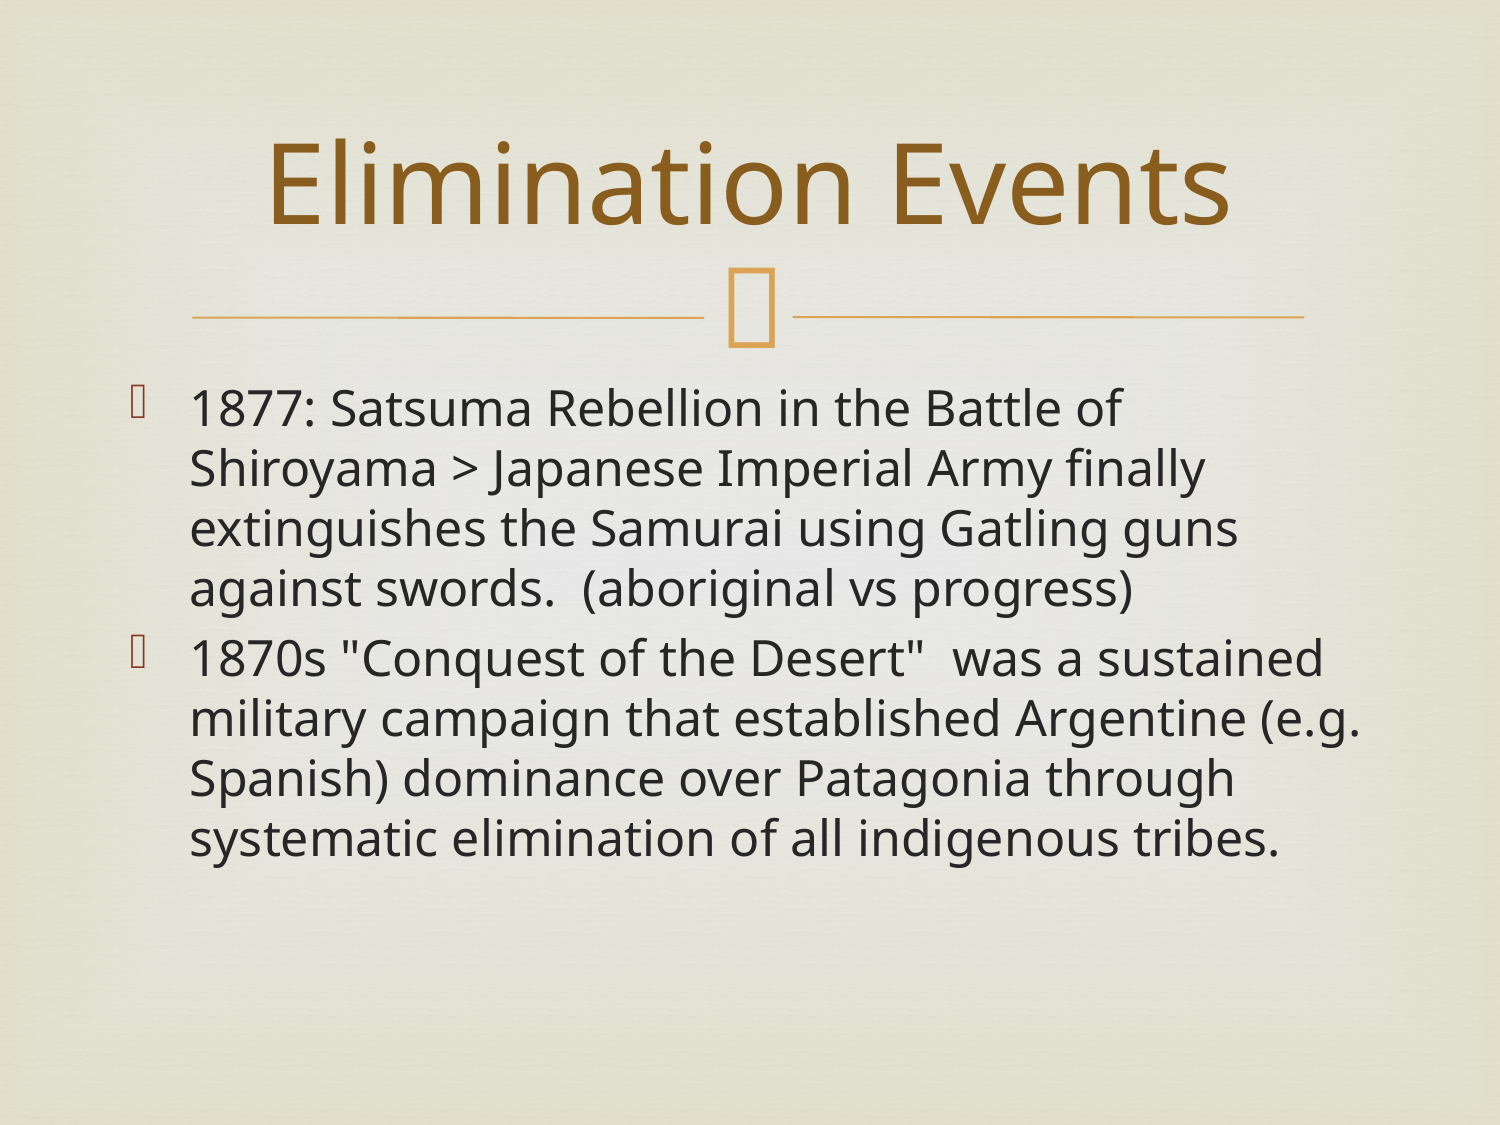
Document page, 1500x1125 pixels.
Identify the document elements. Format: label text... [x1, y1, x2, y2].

list 1877: Satsuma Rebellion in the Battle of Shiroyama > Japanese Imperial Army finally extinguishes the Samurai using Gatling guns against swords. (aboriginal vs progress) 1870s "Conquest of the Desert" was a sustained military campaign that established Argentine (e.g. Spanish) dominance over Patagonia through systematic elimination of all indigenous tribes. [114, 368, 1386, 1005]
title Elimination Events [112, 93, 1386, 267]
